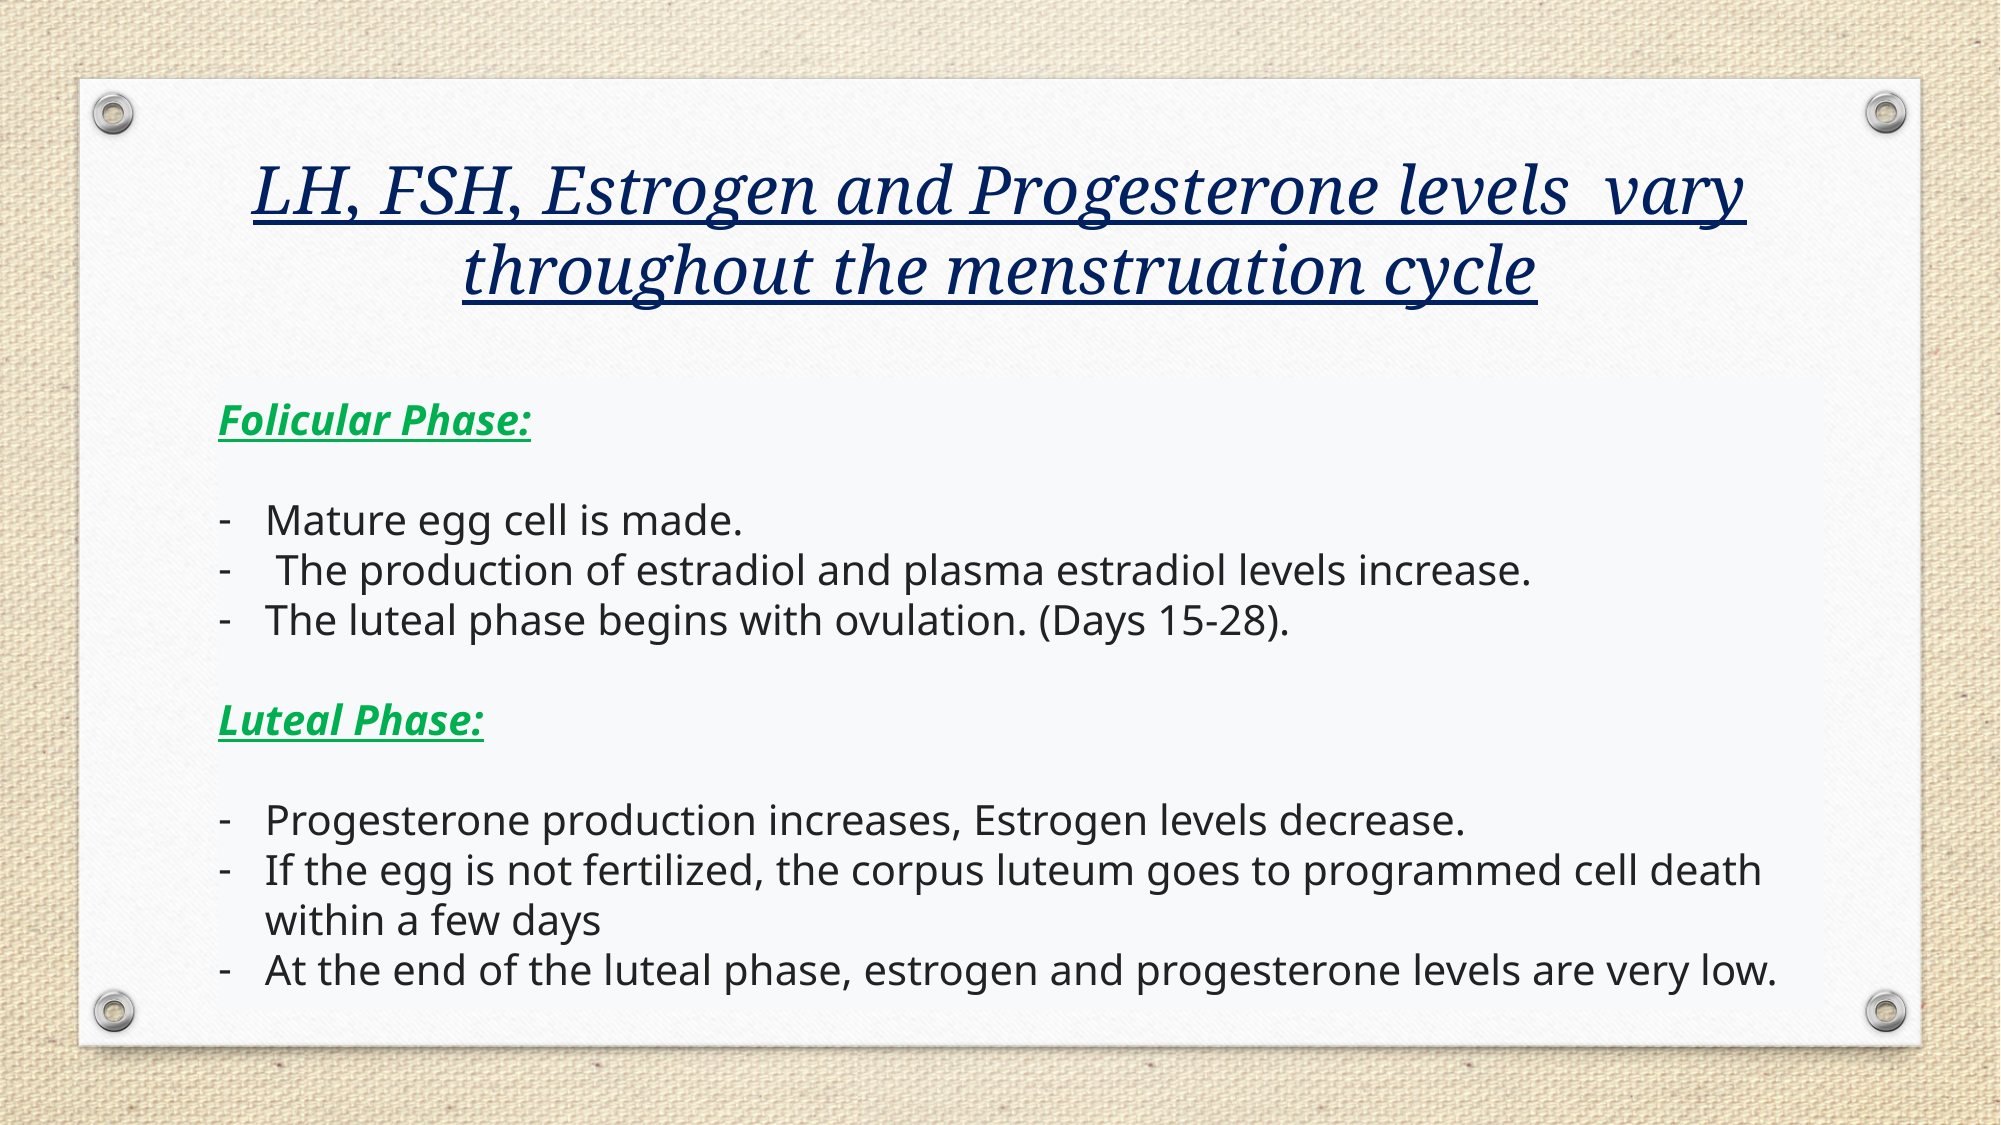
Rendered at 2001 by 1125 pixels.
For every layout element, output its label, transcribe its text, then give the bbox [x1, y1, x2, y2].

title LH, FSH, Estrogen and Progesterone levels vary throughout the menstruation cycle [212, 161, 1788, 375]
list Folicular Phase: Mature egg cell is made. The production of estradiol and plasma estradiol levels increase. The luteal phase begins with ovulation. (Days 15-28). Luteal Phase: Progesterone production increases, Estrogen levels decrease. If the egg is not fertilized, the corpus luteum goes to programmed cell death within a few days At the end of the luteal phase, estrogen and progesterone levels are very low. [218, 377, 1824, 1011]
picture [0, 0, 2001, 1125]
